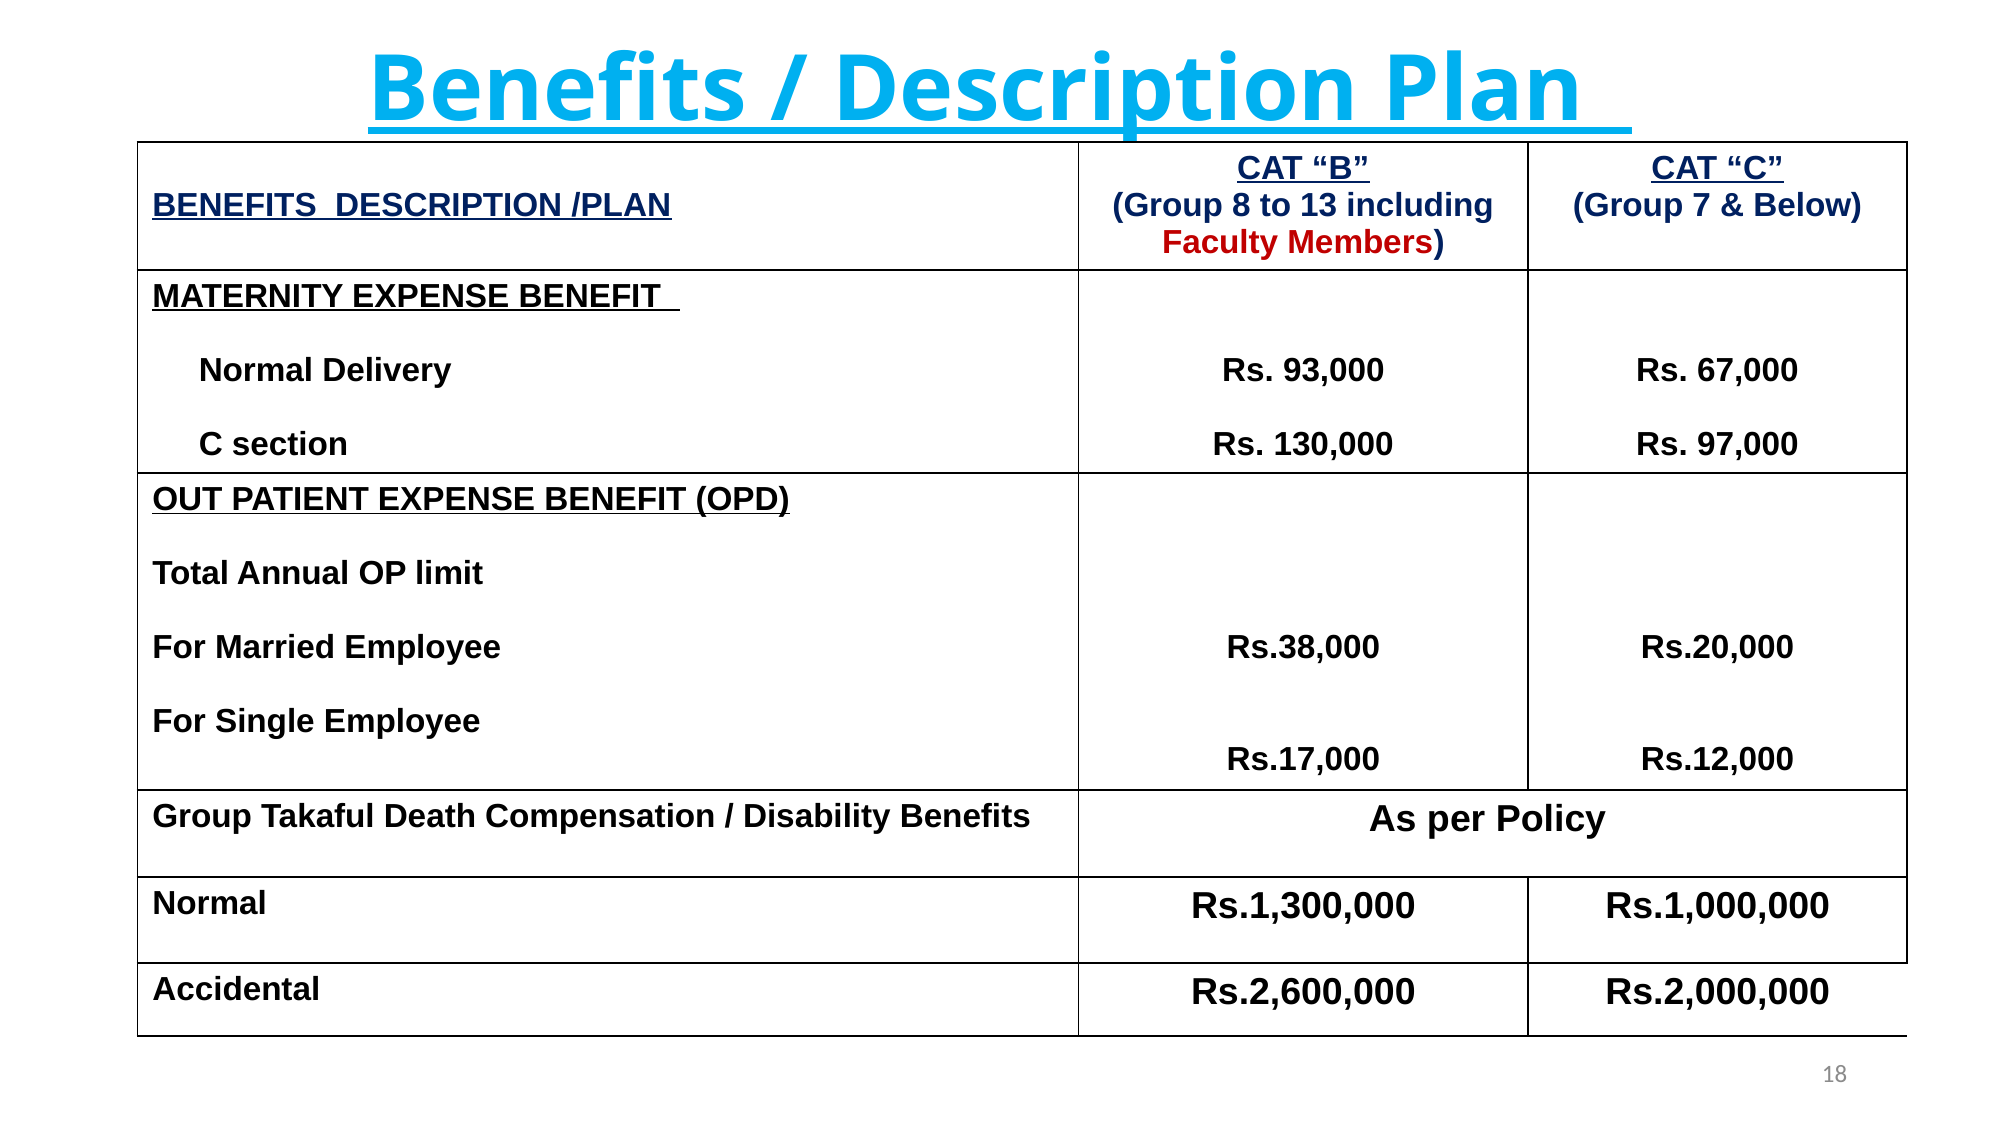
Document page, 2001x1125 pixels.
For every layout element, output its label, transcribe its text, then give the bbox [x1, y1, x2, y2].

table_cell Rs.1,300,000 [1079, 878, 1527, 962]
table_cell OUT PATIENT EXPENSE BENEFIT (OPD) Total Annual OP limit For Married Employee For Single Employee [138, 474, 1078, 789]
table_cell Rs.1,000,000 [1529, 878, 1906, 962]
table_cell Rs. 93,000 Rs. 130,000 [1079, 271, 1527, 472]
table_cell Rs.2,000,000 [1529, 964, 1907, 1035]
table_cell MATERNITY EXPENSE BENEFIT Normal Delivery C section [138, 271, 1078, 472]
table_cell Accidental [138, 964, 1078, 1035]
table_cell Rs.38,000 Rs.17,000 [1079, 474, 1527, 789]
table_cell Group Takaful Death Compensation / Disability Benefits [138, 791, 1078, 876]
table_cell As per Policy [1079, 791, 1906, 876]
table_cell Rs.20,000 Rs.12,000 [1529, 474, 1906, 789]
table_header BENEFITS DESCRIPTION /PLAN [138, 143, 1078, 269]
table_cell Rs.2,600,000 [1079, 964, 1527, 1035]
table_cell Rs. 67,000 Rs. 97,000 [1529, 271, 1906, 472]
table_cell Normal [138, 878, 1078, 962]
slide_number 18 [1412, 1042, 1863, 1103]
title Benefits / Description Plan [137, 21, 1863, 141]
table_header CAT “C” (Group 7 & Below) [1529, 143, 1906, 269]
table_header CAT “B” (Group 8 to 13 including Faculty Members) [1079, 143, 1527, 269]
